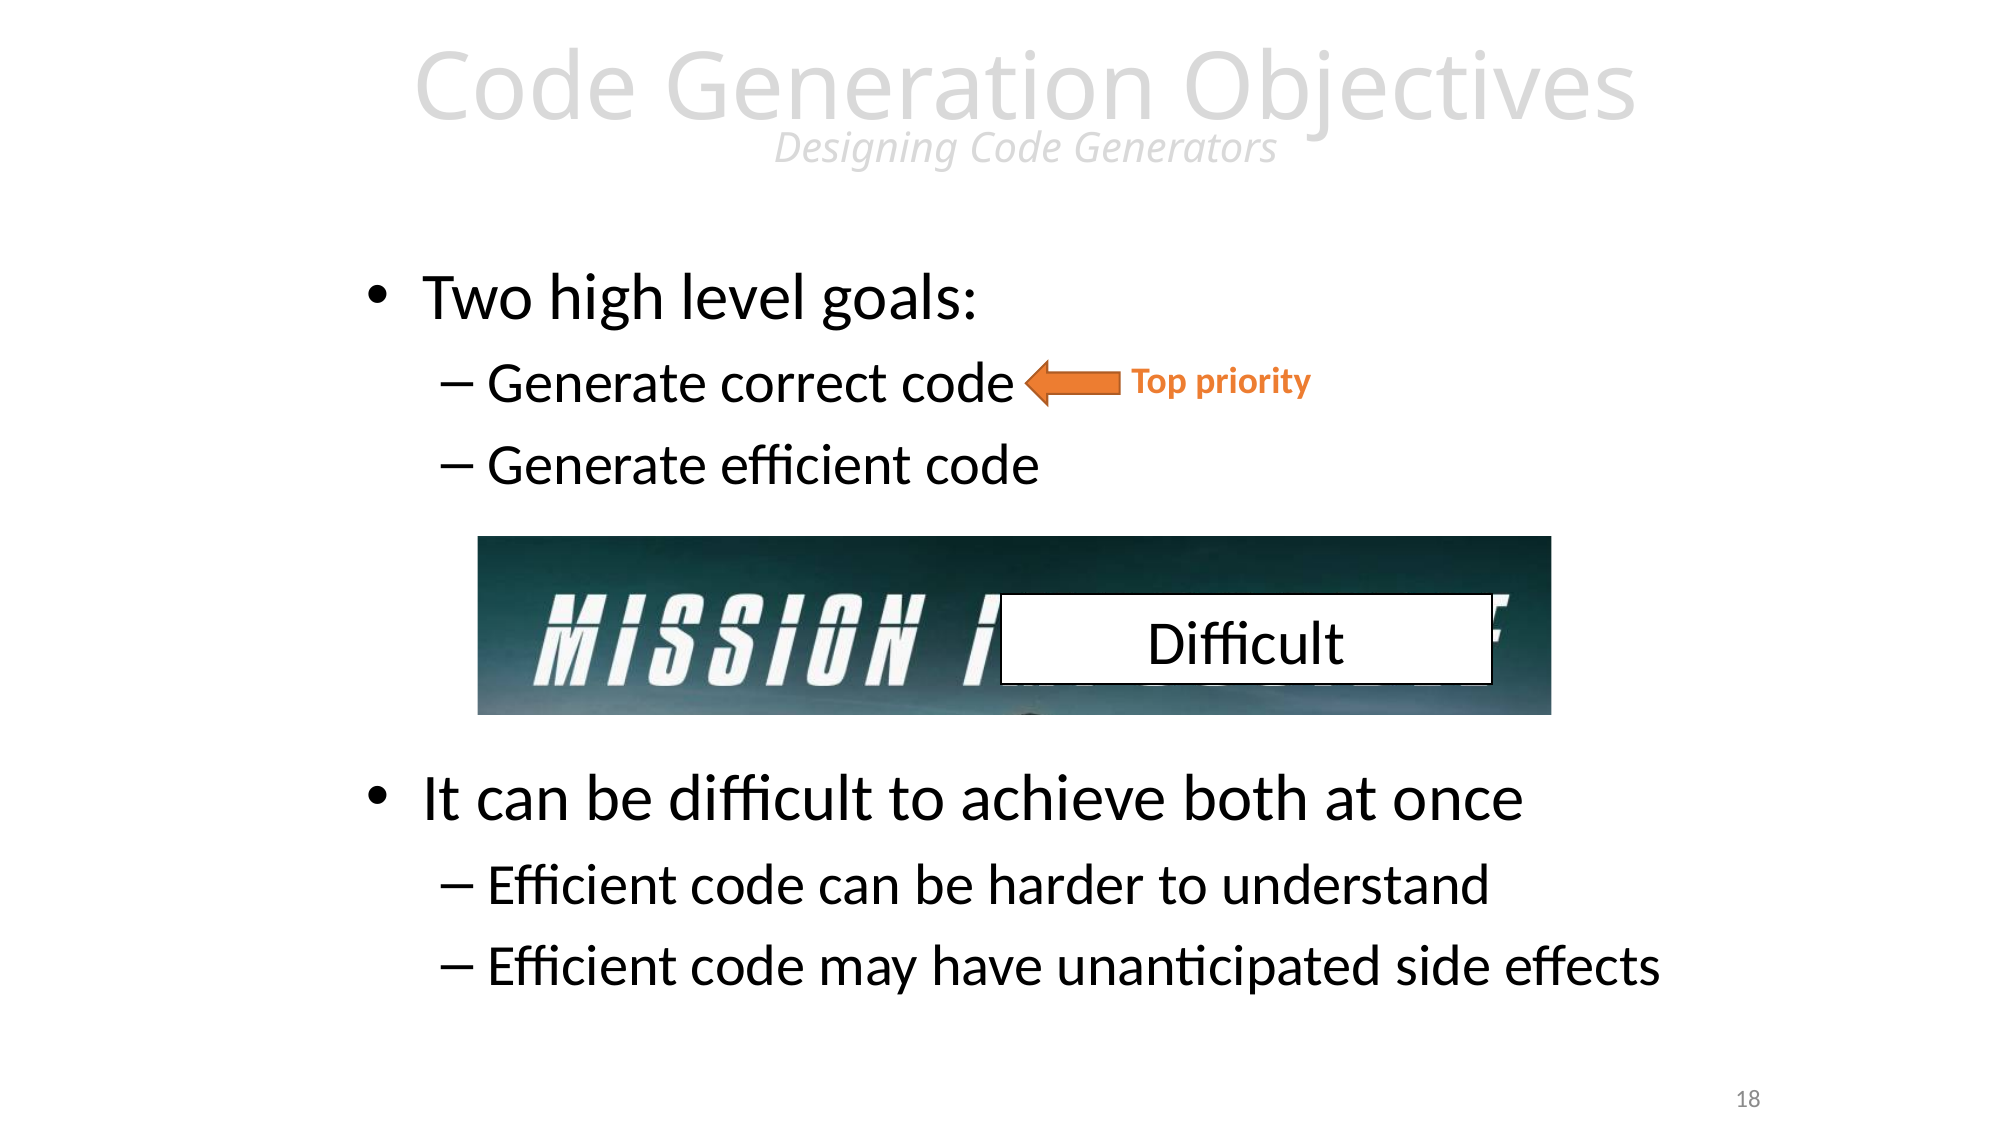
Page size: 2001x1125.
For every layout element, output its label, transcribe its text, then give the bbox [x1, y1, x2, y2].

text_box Two high level goals: Generate correct code Generate efficient code It can be difficult to achieve both at once Efficient code can be harder to understand Efficient code may have unanticipated side effects [350, 245, 1701, 1033]
slide_number 18 [1438, 1067, 1776, 1125]
picture [477, 536, 1552, 715]
text_box Top priority [1116, 349, 1327, 409]
text_box [1024, 359, 1116, 408]
title Code Generation Objectives Designing Code Generators [378, 4, 1673, 222]
